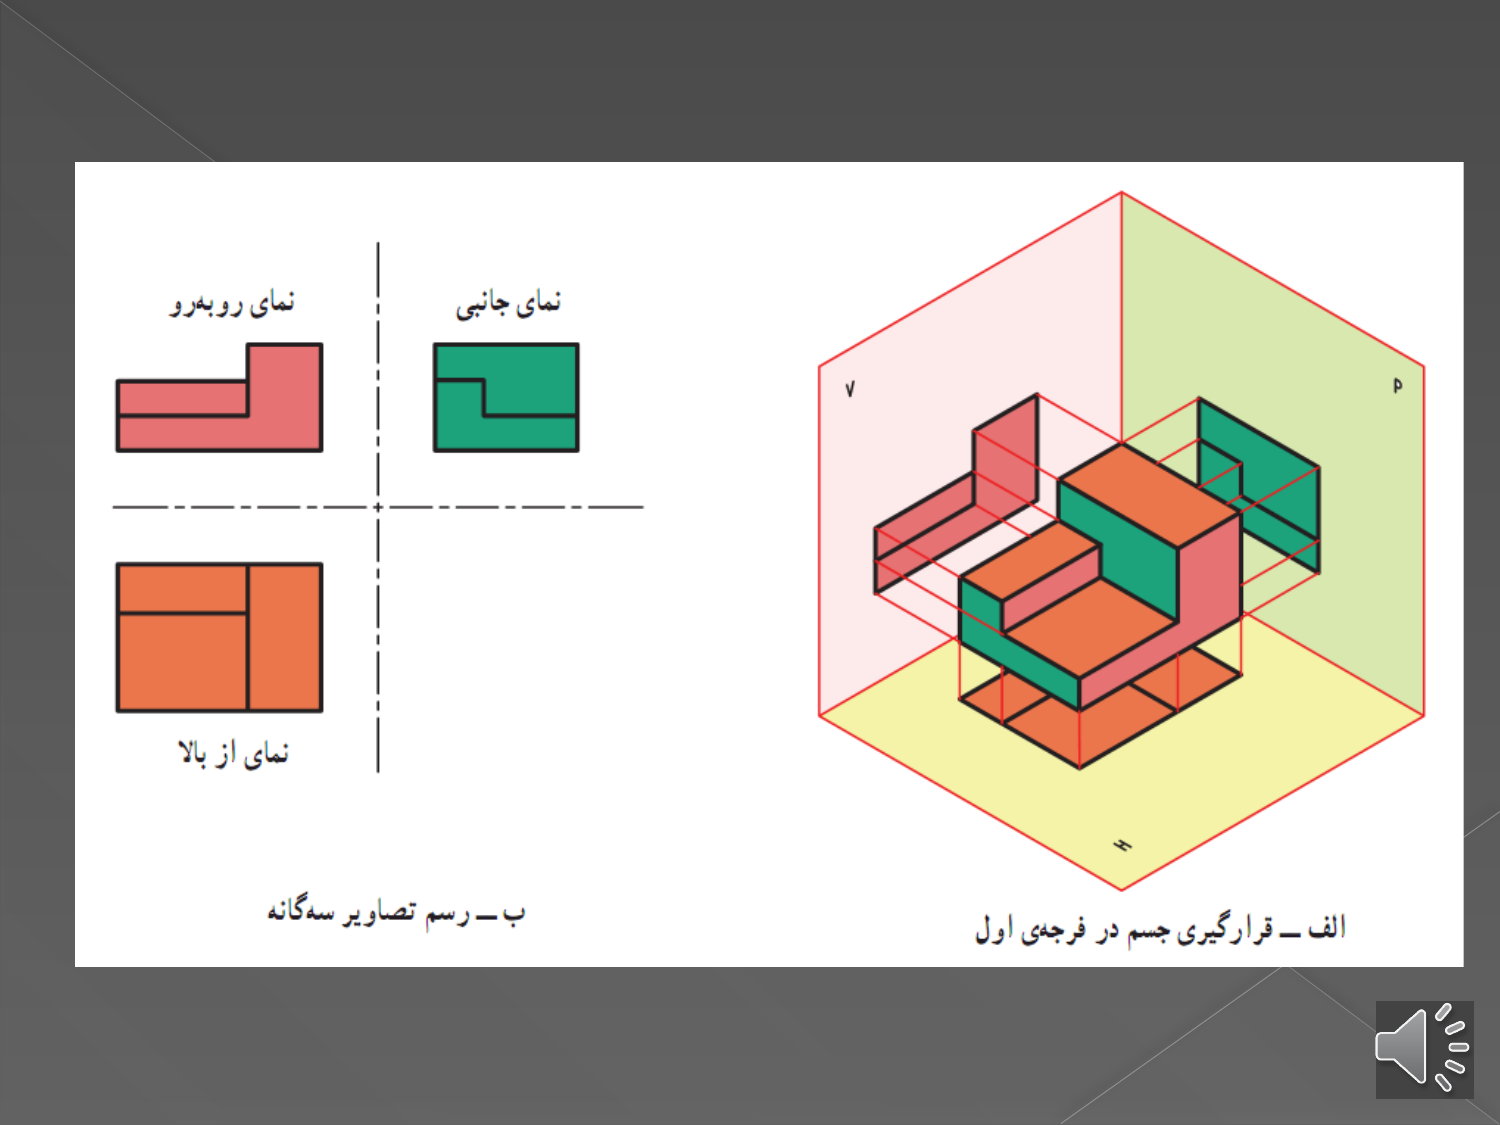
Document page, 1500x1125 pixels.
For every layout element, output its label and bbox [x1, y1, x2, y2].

picture [1374, 999, 1476, 1101]
picture [74, 162, 1464, 967]
